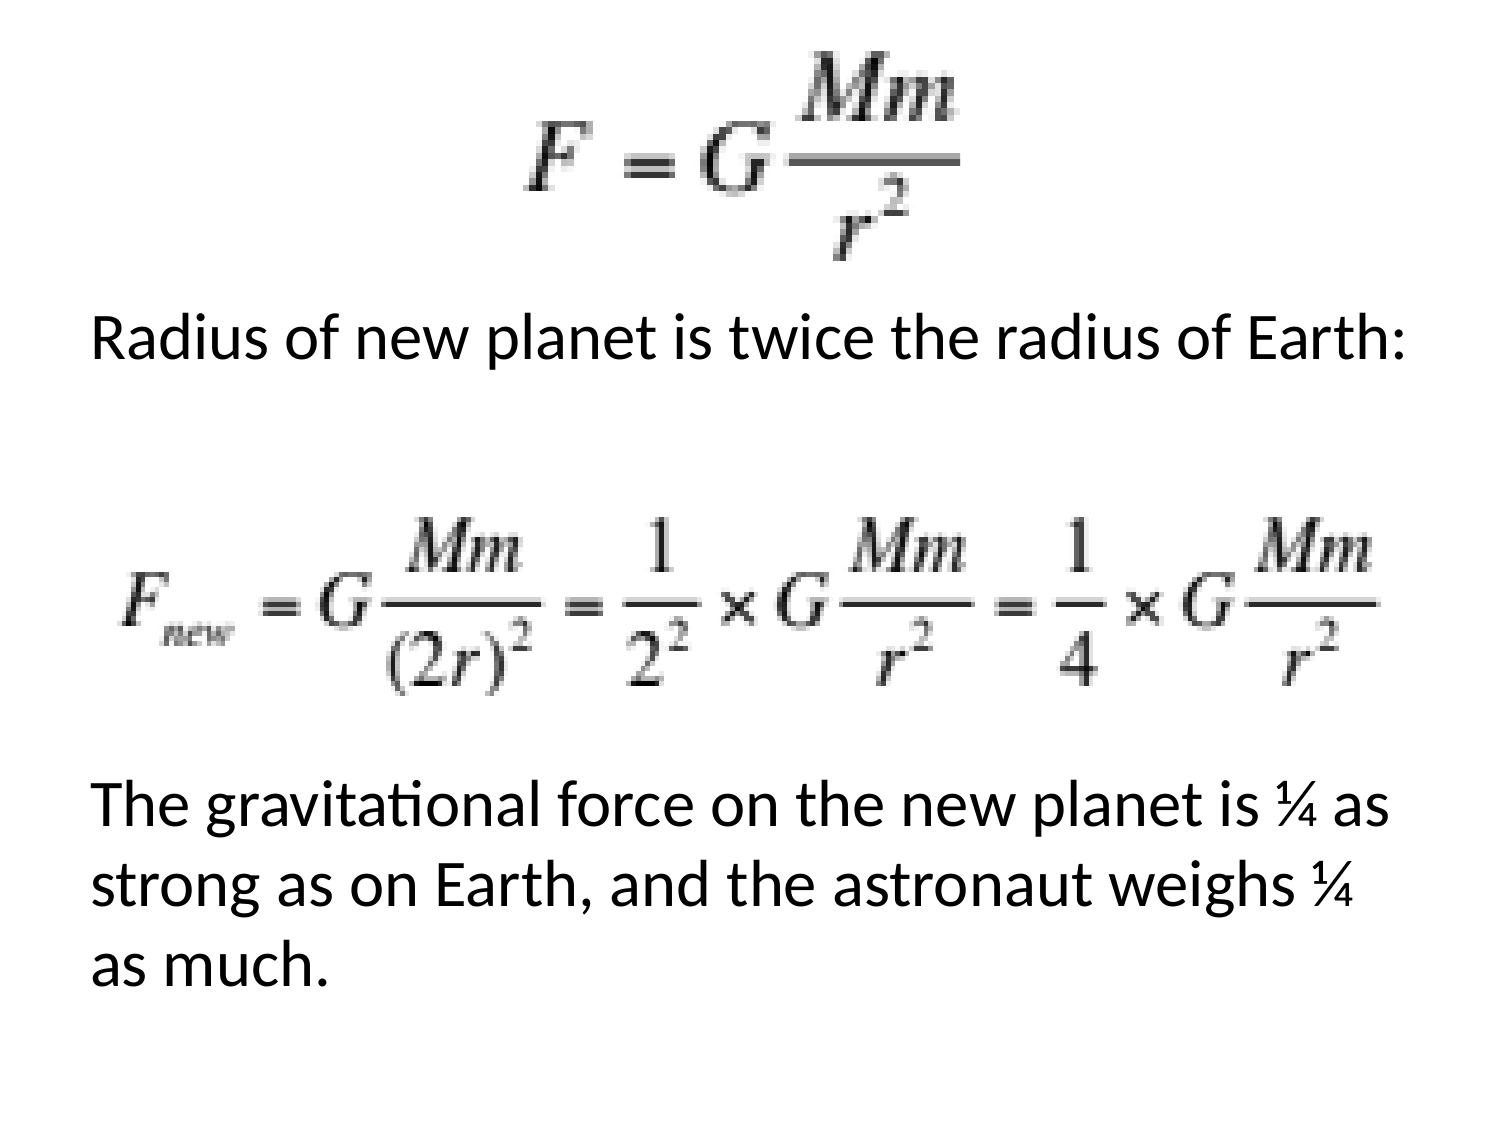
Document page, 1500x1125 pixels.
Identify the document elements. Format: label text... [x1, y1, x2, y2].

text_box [107, 508, 1382, 697]
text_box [511, 38, 961, 268]
list Radius of new planet is twice the radius of Earth: The gravitational force on the new planet is ¼ as strong as on Earth, and the astronaut weighs ¼ as much. [75, 285, 1425, 1062]
